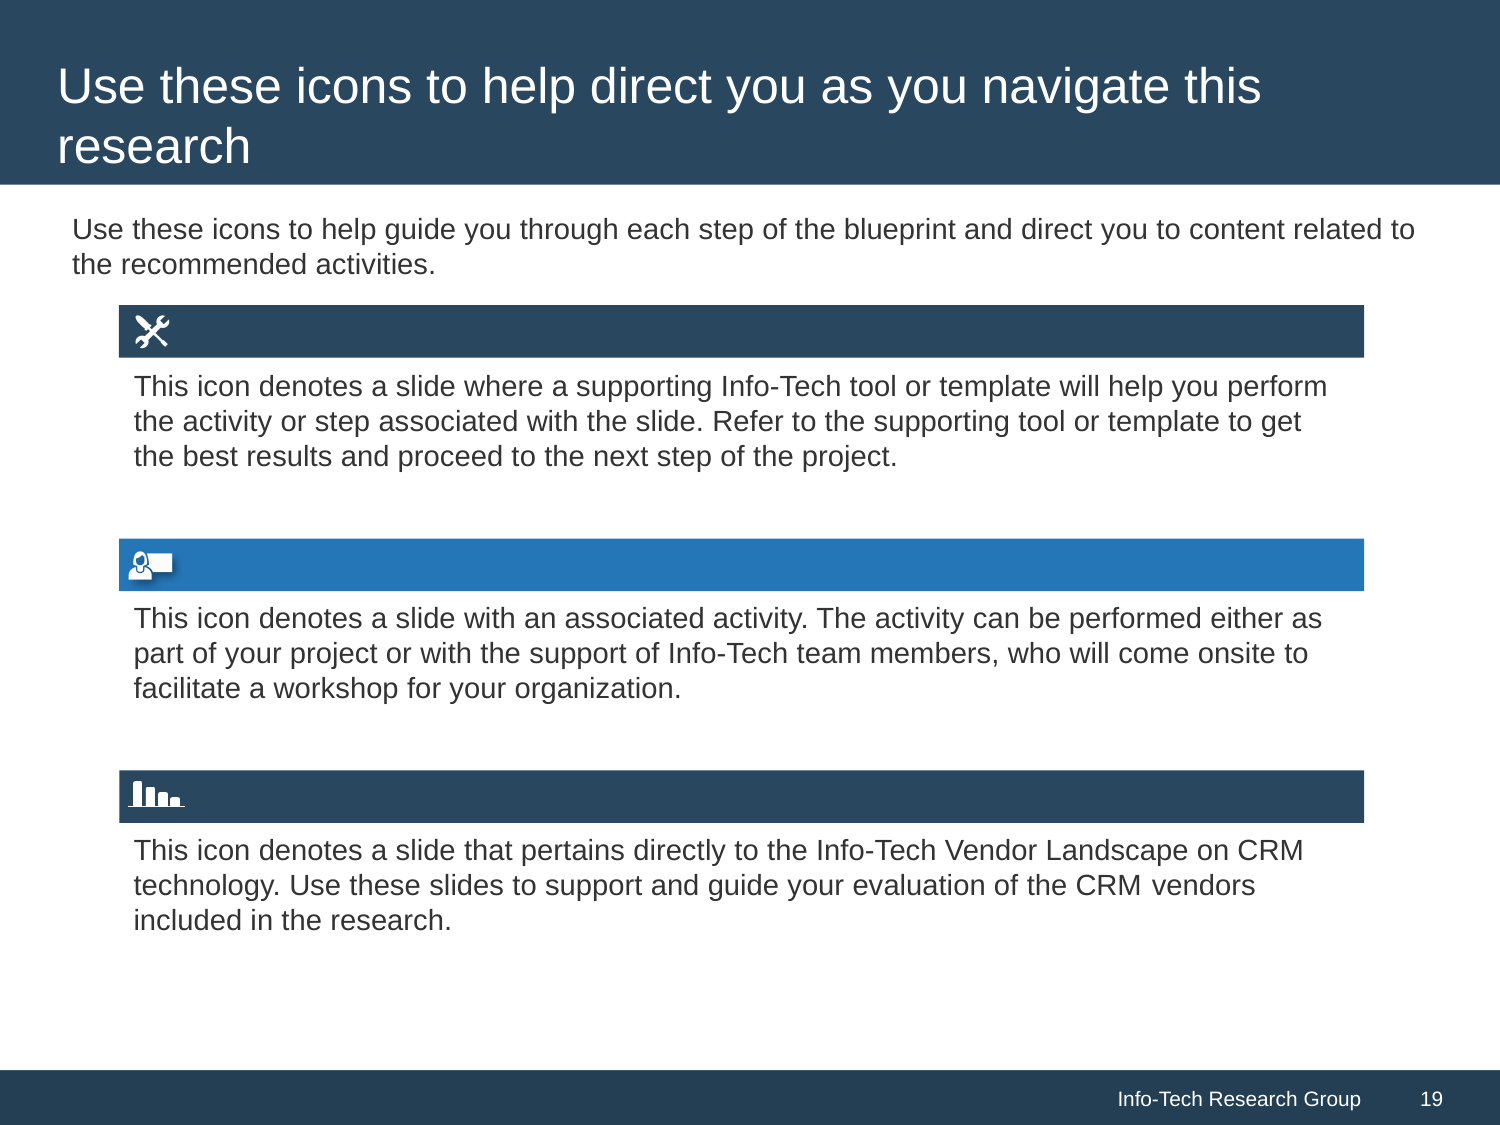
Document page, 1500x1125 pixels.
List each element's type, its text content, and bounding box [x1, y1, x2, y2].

text_box This icon denotes a slide that pertains directly to the Info-Tech Vendor Landscape on CRM technology. Use these slides to support and guide your evaluation of the CRM vendors included in the research. [118, 825, 1347, 944]
text_box This icon denotes a slide where a supporting Info-Tech tool or template will help you perform the activity or step associated with the slide. Refer to the supporting tool or template to get the best results and proceed to the next step of the project. [118, 368, 1345, 480]
text_box Use these icons to help guide you through each step of the blueprint and direct you to content related to the recommended activities. [57, 203, 1447, 288]
text_box [117, 768, 1366, 825]
title Use these icons to help direct you as you navigate this research [41, 41, 1457, 187]
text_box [118, 538, 1365, 592]
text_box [118, 302, 1365, 360]
picture [127, 781, 186, 807]
text_box This icon denotes a slide with an associated activity. The activity can be performed either as part of your project or with the support of Info-Tech team members, who will come onsite to facilitate a workshop for your organization. [118, 599, 1356, 712]
